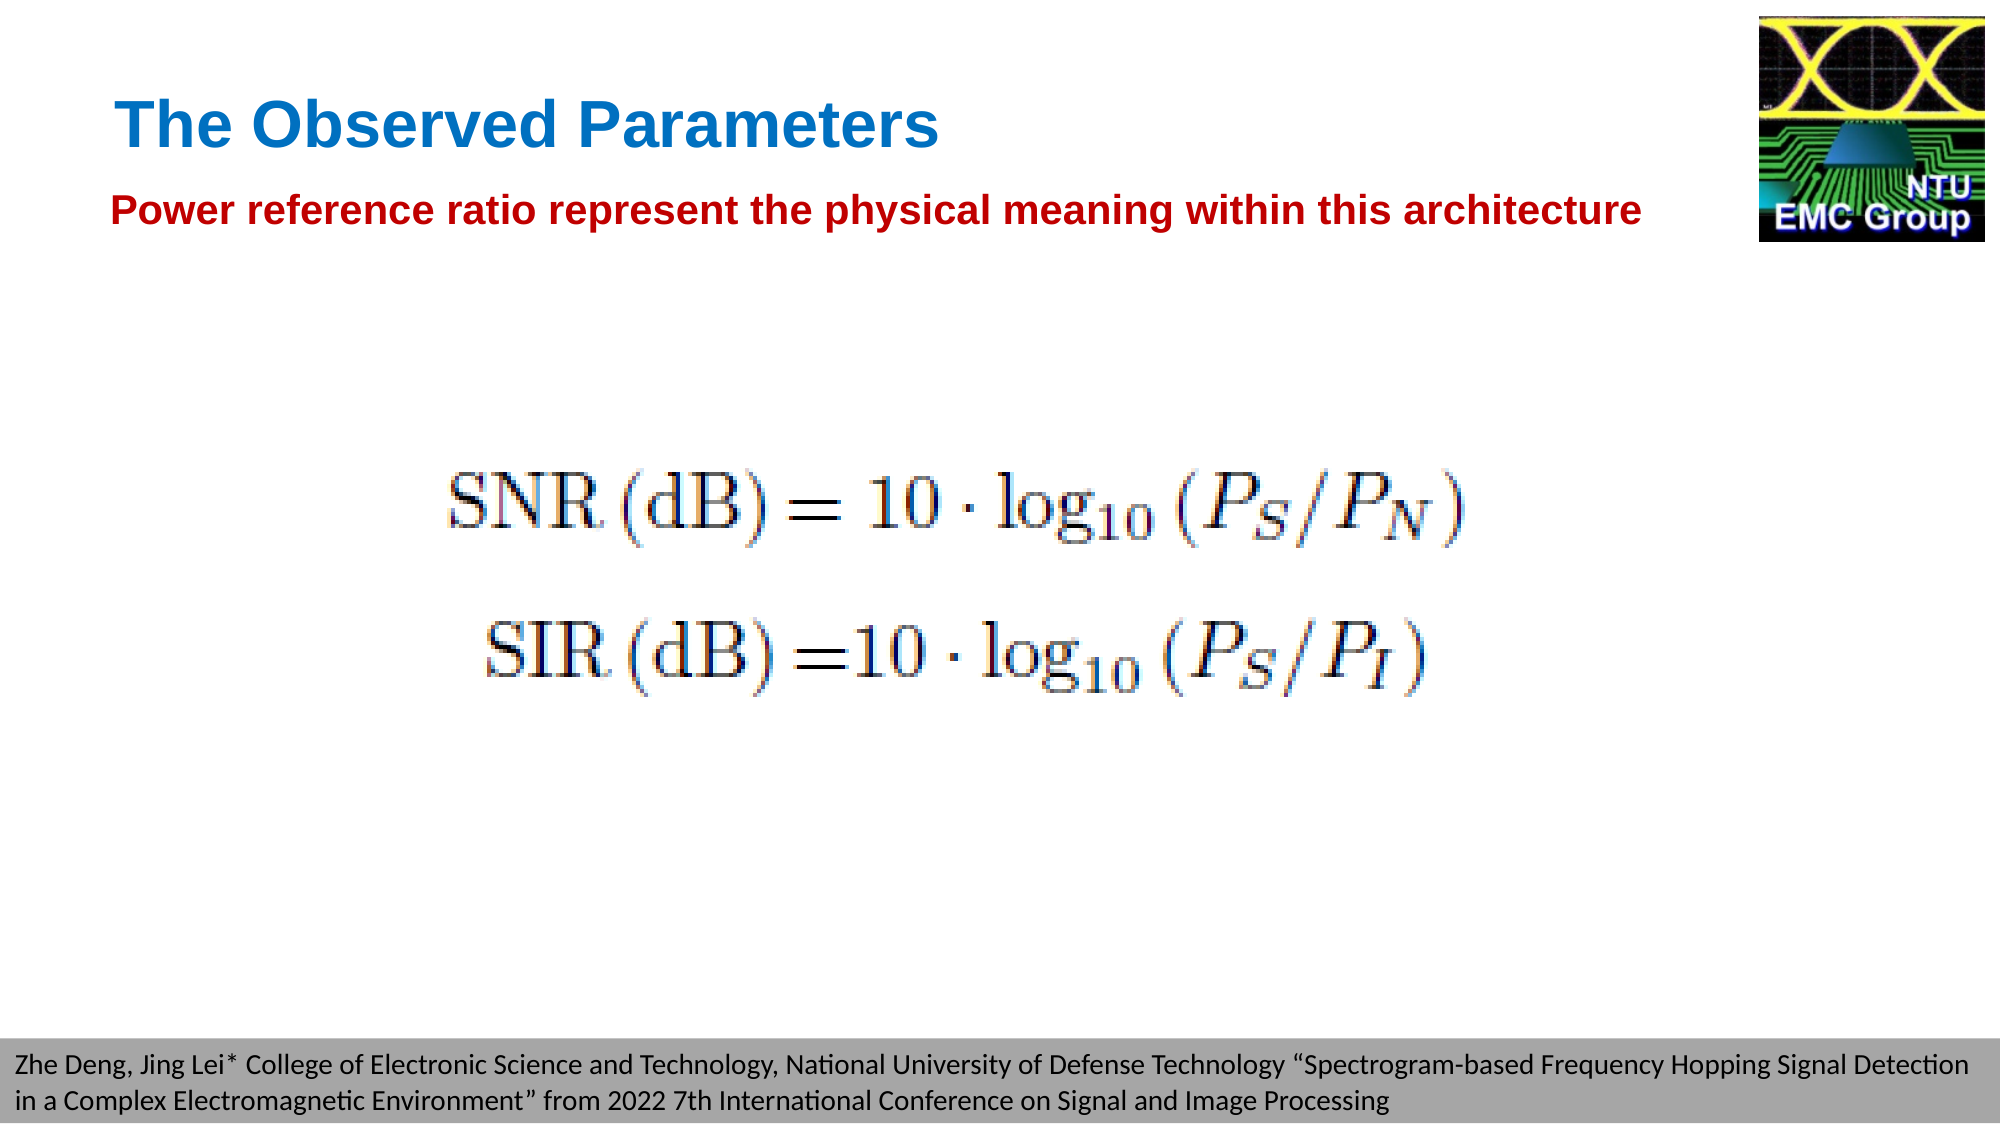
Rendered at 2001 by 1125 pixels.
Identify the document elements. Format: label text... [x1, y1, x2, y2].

text_box Zhe Deng, Jing Lei* College of Electronic Science and Technology, National University of Defense Technology “Spectrogram-based Frequency Hopping Signal Detection in a Complex Electromagnetic Environment” from 2022 7th International Conference on Signal and Image Processing [0, 1038, 2000, 1124]
picture [1759, 16, 1985, 242]
picture [0, 0, 2001, 1125]
text_box The Observed Parameters [99, 27, 1776, 170]
text_box Power reference ratio represent the physical meaning within this architecture [93, 170, 1827, 265]
